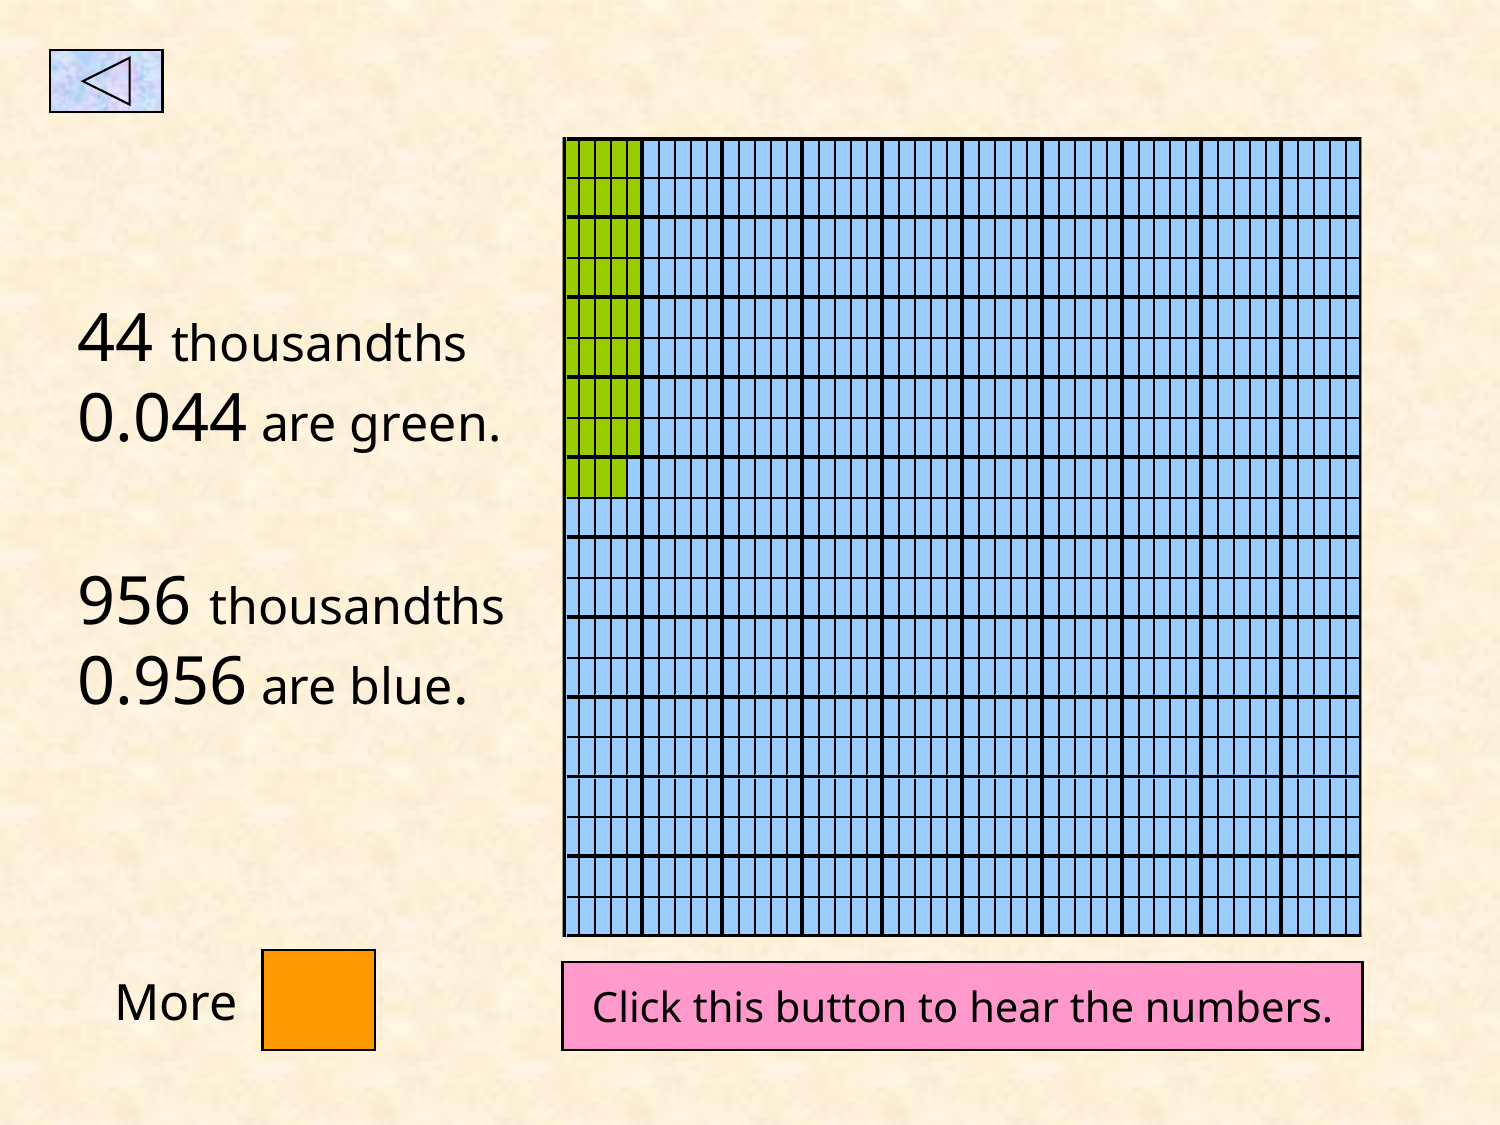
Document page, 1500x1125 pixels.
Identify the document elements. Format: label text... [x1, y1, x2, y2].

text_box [562, 137, 1364, 939]
text_box [50, 49, 163, 113]
picture [0, 0, 1500, 1125]
text_box Click this button to hear the numbers. [562, 962, 1363, 1050]
text_box 44 thousandths 0.044 are green. 956 thousandths 0.956 are blue. [62, 287, 525, 726]
text_box More [99, 962, 253, 1038]
text_box [262, 950, 376, 1051]
